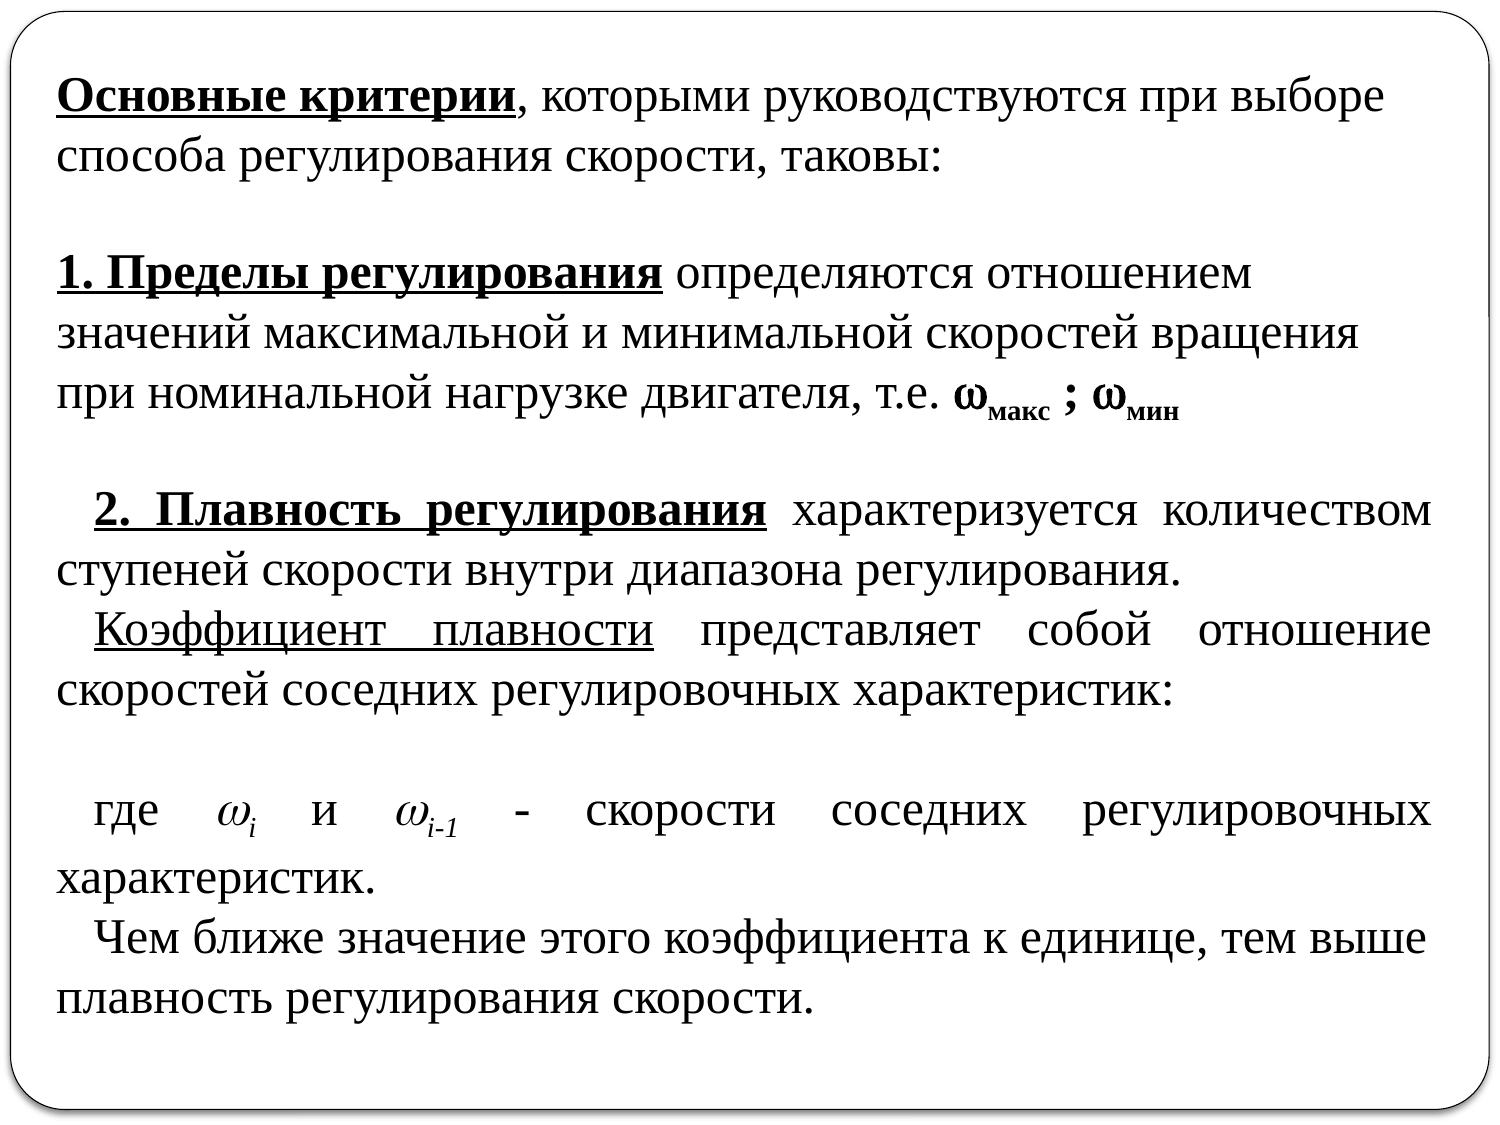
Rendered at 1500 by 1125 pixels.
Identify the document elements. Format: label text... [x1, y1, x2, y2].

text_box 1. Пределы регулирования определяются отношением значений максимальной и минимальной скоростей вращения при номинальной нагрузке двигателя, т.е. макс ; мин [41, 230, 1448, 434]
text_box Основные критерии, которыми руководствуются при выборе способа регулирования скорости, таковы: [41, 54, 1471, 190]
